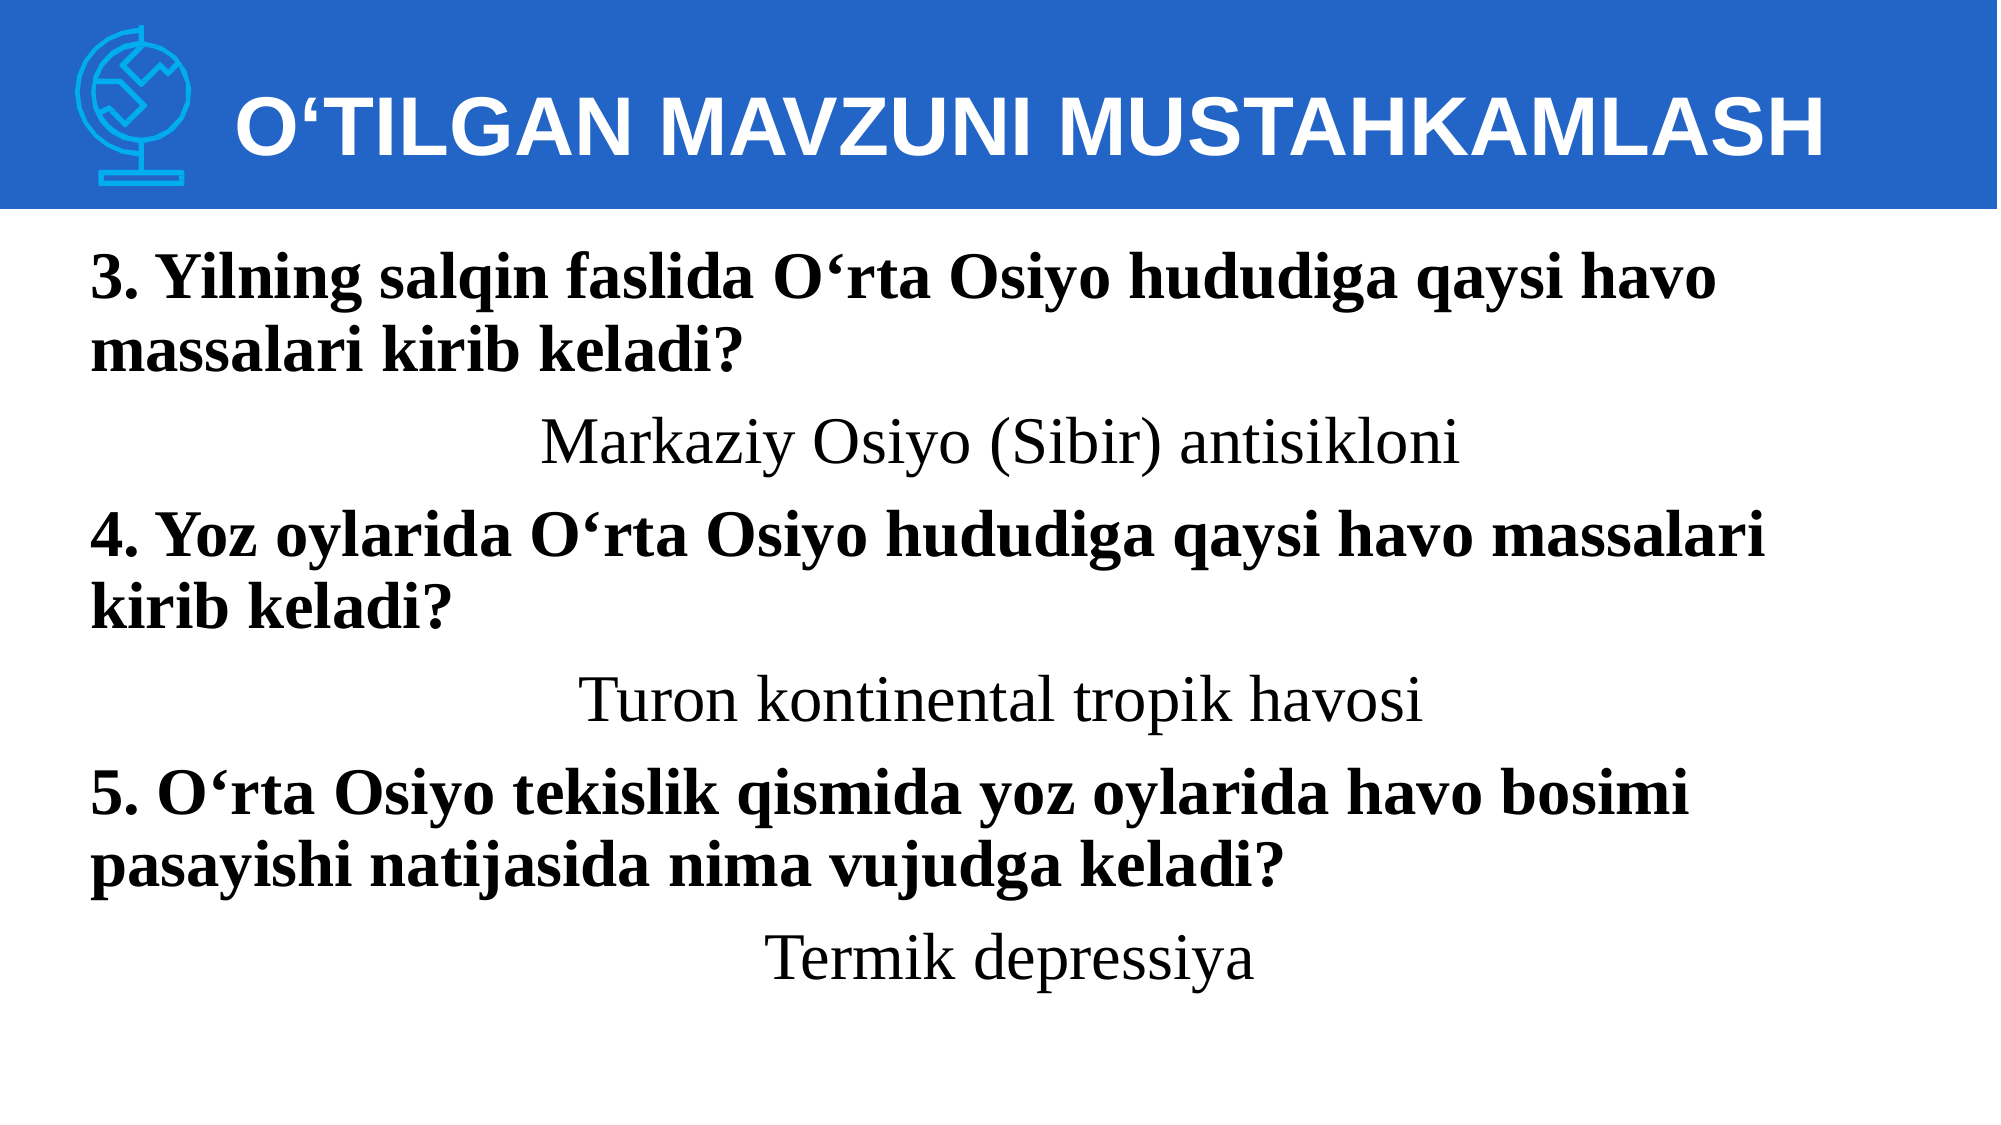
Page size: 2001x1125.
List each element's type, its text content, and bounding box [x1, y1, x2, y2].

text_box [74, 25, 192, 186]
text_box [0, 0, 1997, 209]
text_box O‘TILGAN MAVZUNI MUSTAHKAMLASH [230, 67, 1953, 173]
list 3. Yilning salqin faslida O‘rta Osiyo hududiga qaysi havo massalari kirib keladi? Markaziy Osiyo (Sibir) antisikloni 4. Yoz oylarida O‘rta Osiyo hududiga qaysi havo massalari kirib keladi? Turon kontinental tropik havosi 5. O‘rta Osiyo tekislik qismida yoz oylarida havo bosimi pasayishi natijasida nima vujudga keladi? Termik depressiya [74, 233, 1929, 1077]
